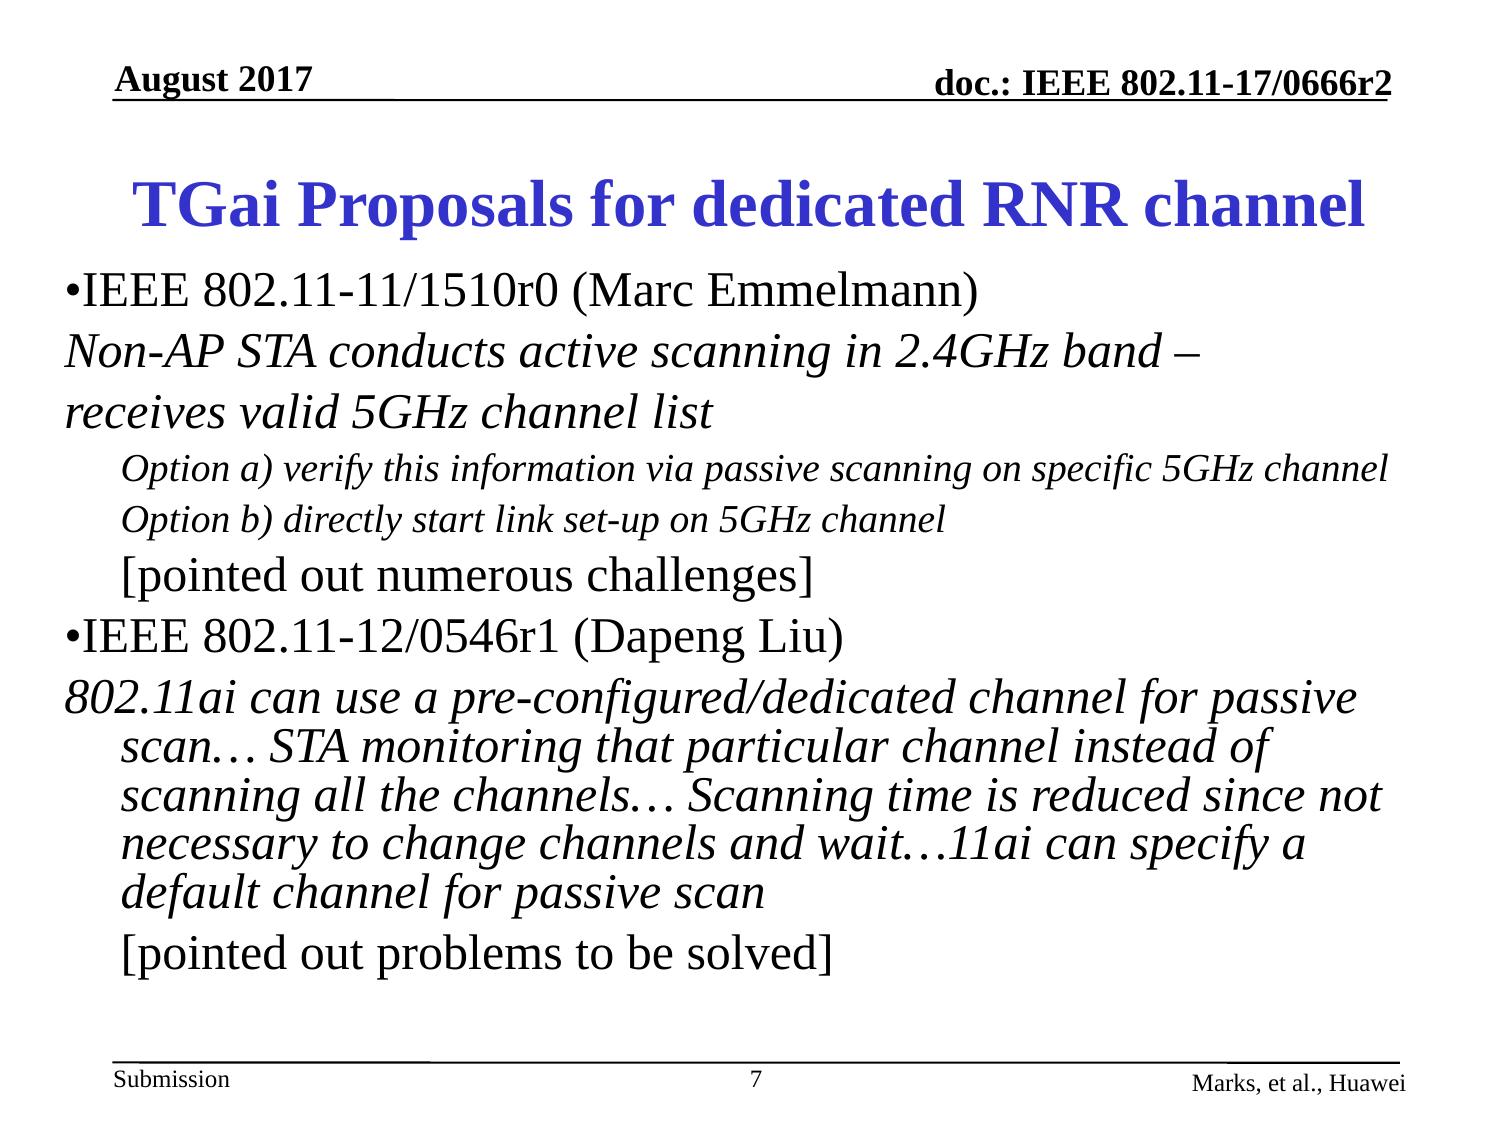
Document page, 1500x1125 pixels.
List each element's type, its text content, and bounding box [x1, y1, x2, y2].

title TGai Proposals for dedicated RNR channel [40, 111, 1460, 288]
slide_number 7 [745, 1061, 768, 1093]
list •IEEE 802.11-11/1510r0 (Marc Emmelmann) Non-AP STA conducts active scanning in 2.4GHz band – receives valid 5GHz channel list Option a) verify this information via passive scanning on specific 5GHz channel Option b) directly start link set-up on 5GHz channel [pointed out numerous challenges] •IEEE 802.11-12/0546r1 (Dapeng Liu) 802.11ai can use a pre-configured/dedicated channel for passive scan… STA monitoring that particular channel instead of scanning all the channels… Scanning time is reduced since not necessary to change channels and wait…11ai can specify a default channel for passive scan [pointed out problems to be solved] [56, 259, 1444, 1028]
